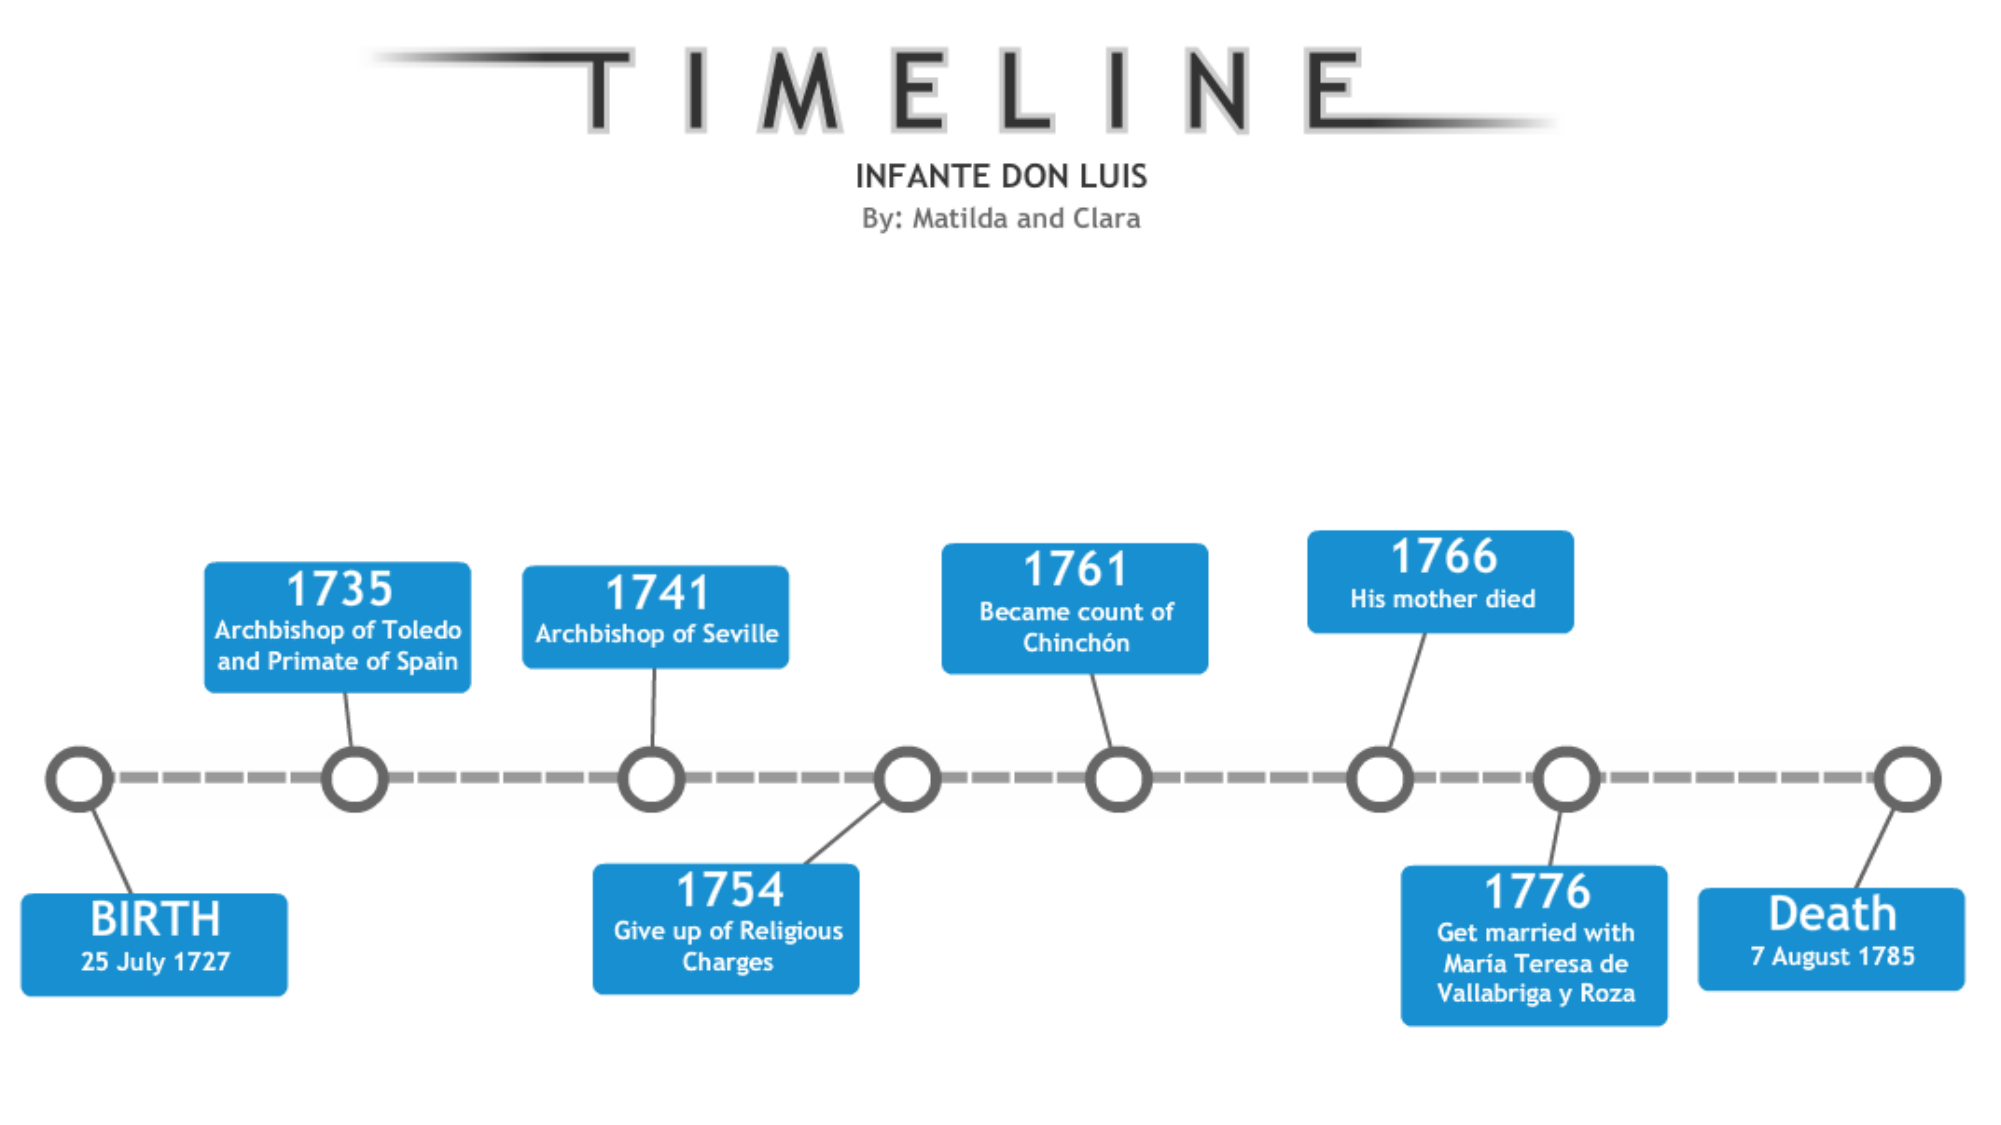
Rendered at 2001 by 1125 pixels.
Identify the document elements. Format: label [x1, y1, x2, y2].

list [13, 32, 2000, 1112]
